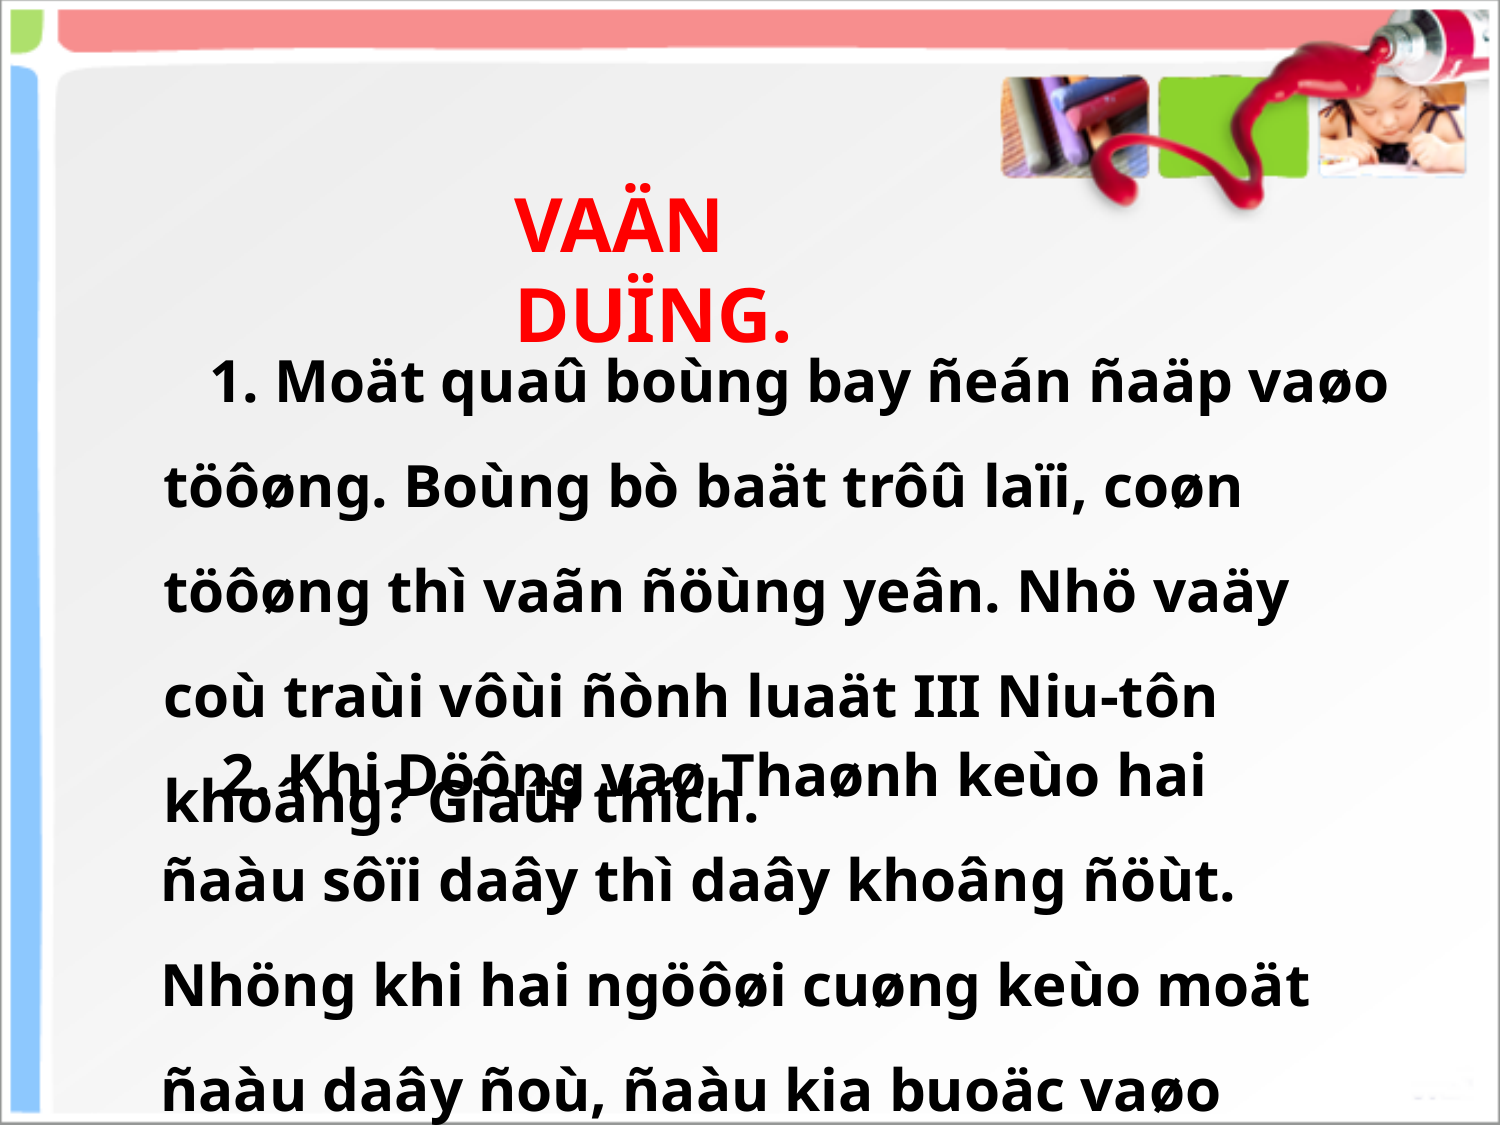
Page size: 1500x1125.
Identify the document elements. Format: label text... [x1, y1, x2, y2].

text_box 1. Moät quaû boùng bay ñeán ñaäp vaøo töôøng. Boùng bò baät trôû laïi, coøn töôøng thì vaãn ñöùng yeân. Nhö vaäy coù traùi vôùi ñònh luaät III Niu-tôn khoâng? Giaûi thích. [148, 301, 1413, 842]
text_box 2. Khi Döông vaø Thaønh keùo hai ñaàu sôïi daây thì daây khoâng ñöùt. Nhöng khi hai ngöôøi cuøng keùo moät ñaàu daây ñoù, ñaàu kia buoäc vaøo thaân caây thì daây laïi ñöùt. Taïi sao ? [112, 662, 1401, 1125]
text_box VAÄN DUÏNG. [499, 170, 938, 301]
picture [0, 0, 1500, 1125]
